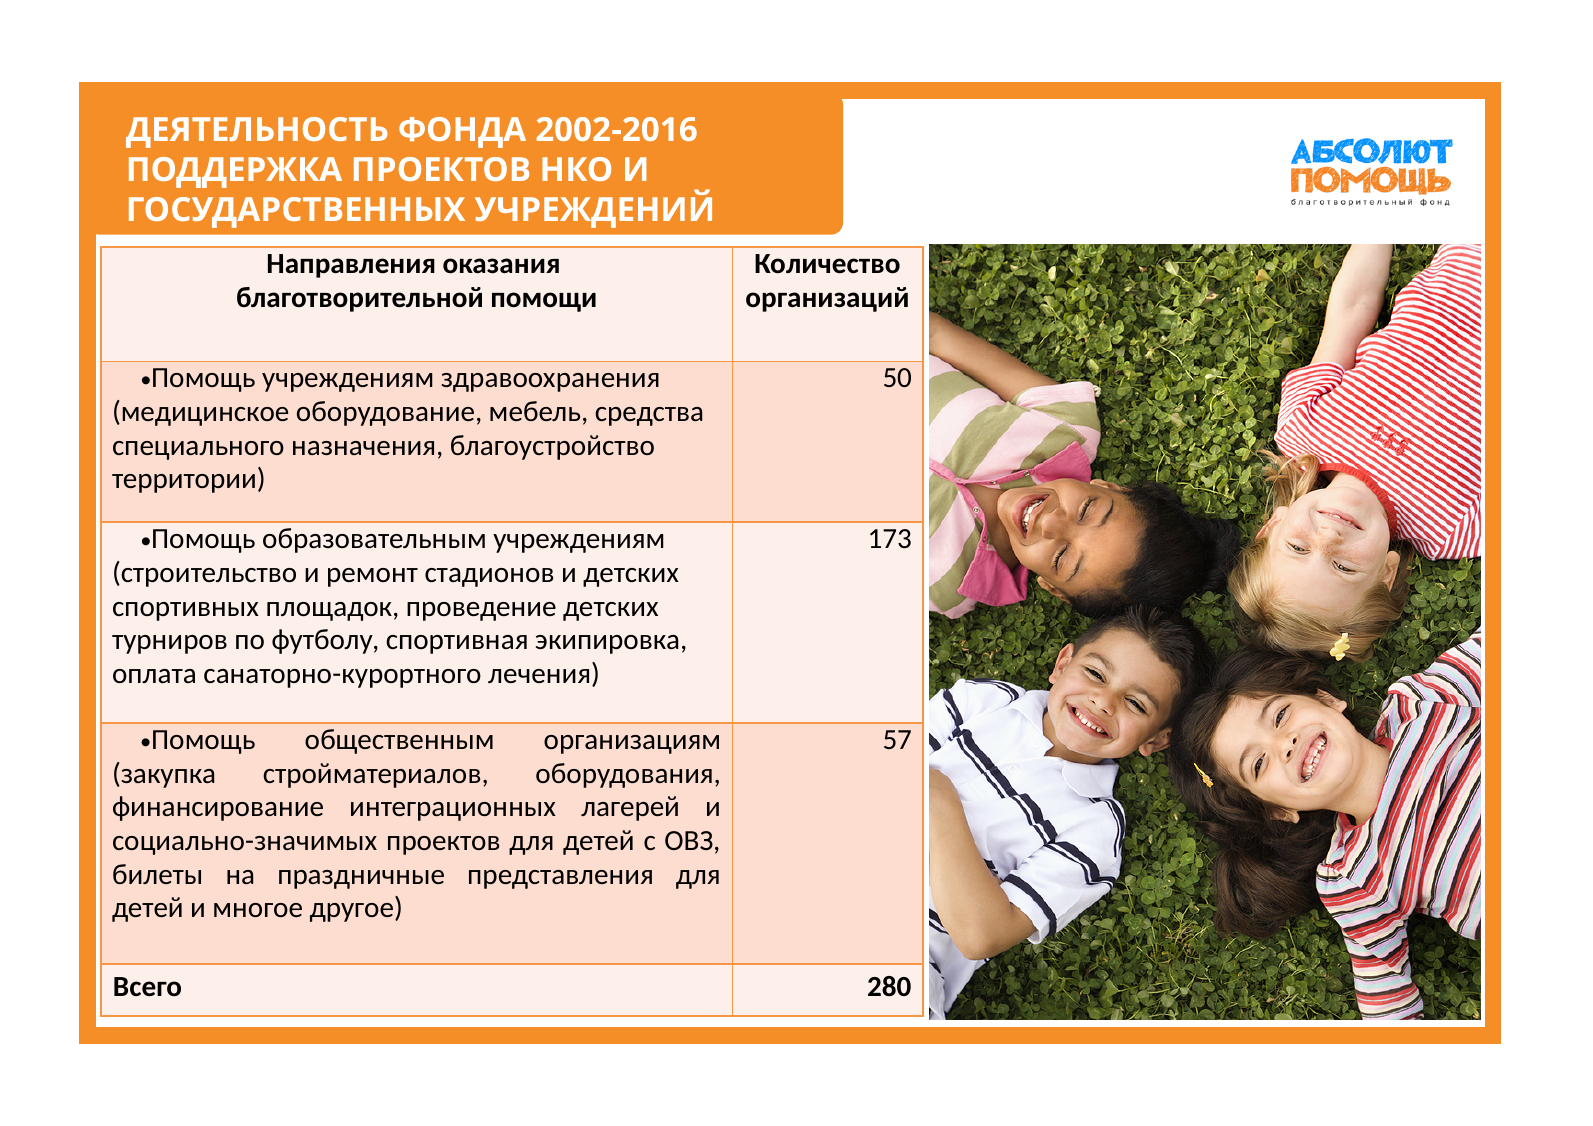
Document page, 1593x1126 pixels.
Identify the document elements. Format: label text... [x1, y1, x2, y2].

table_cell 173 [733, 523, 922, 722]
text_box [1256, 105, 1481, 235]
table_cell 280 [733, 965, 922, 1015]
table_header Количество организаций [733, 248, 922, 361]
table_cell Помощь учреждениям здравоохранения (медицинское оборудование, мебель, средства специального назначения, благоустройство территории) [102, 362, 732, 521]
table_cell 50 [733, 362, 922, 521]
table_cell Помощь общественным организациям (закупка стройматериалов, оборудования, финансирование интеграционных лагерей и социально-значимых проектов для детей с ОВЗ, билеты на праздничные представления для детей и многое другое) [102, 724, 732, 963]
table_header Направления оказания благотворительной помощи [102, 248, 732, 361]
text_box [85, 88, 1495, 1037]
table_cell Всего [102, 965, 732, 1015]
table_cell 57 [733, 724, 922, 963]
picture [929, 243, 1482, 1021]
table_cell Помощь образовательным учреждениям (строительство и ремонт стадионов и детских спортивных площадок, проведение детских турниров по футболу, спортивная экипировка, оплата санаторно-курортного лечения) [102, 523, 732, 722]
